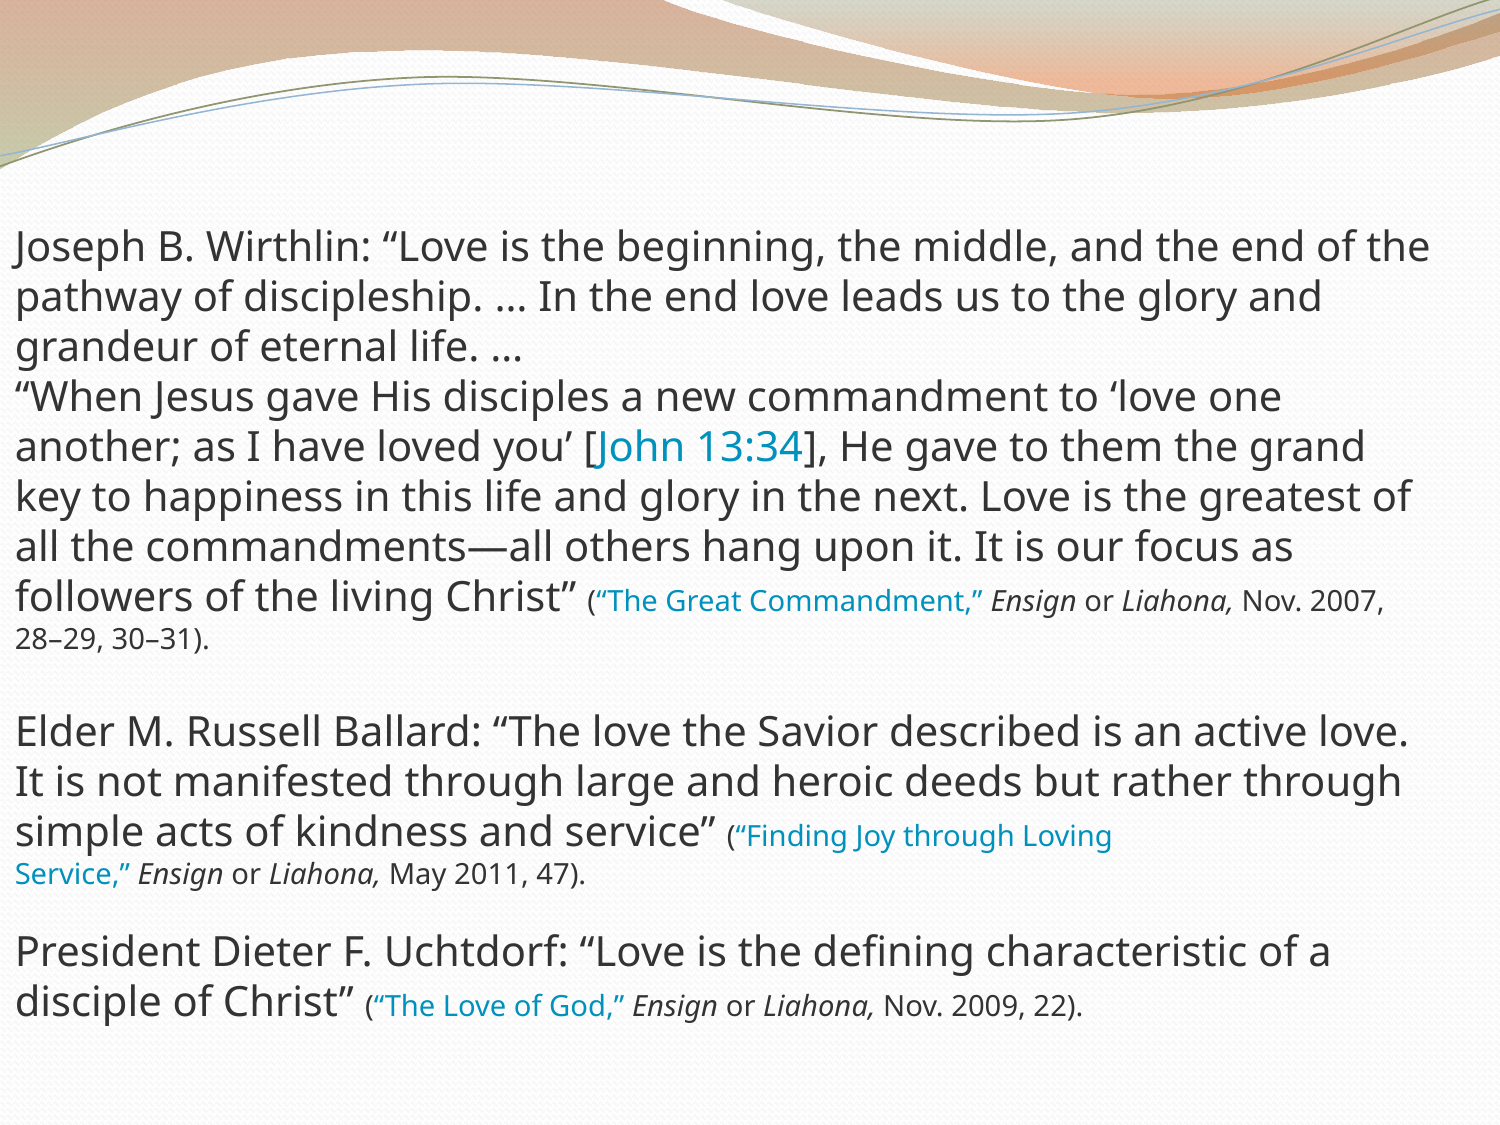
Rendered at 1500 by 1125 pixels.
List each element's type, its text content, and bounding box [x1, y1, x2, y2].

text_box Joseph B. Wirthlin: “Love is the beginning, the middle, and the end of the pathway of discipleship. … In the end love leads us to the glory and grandeur of eternal life. … “When Jesus gave His disciples a new commandment to ‘love one another; as I have loved you’ [John 13:34], He gave to them the grand key to happiness in this life and glory in the next. Love is the greatest of all the commandments—all others hang upon it. It is our focus as followers of the living Christ” (“The Great Commandment,” Ensign or Liahona, Nov. 2007, 28–29, 30–31). Elder M. Russell Ballard: “The love the Savior described is an active love. It is not manifested through large and heroic deeds but rather through simple acts of kindness and service” (“Finding Joy through Loving Service,” Ensign or Liahona, May 2011, 47). President Dieter F. Uchtdorf: “Love is the defining characteristic of a disciple of Christ” (“The Love of God,” Ensign or Liahona, Nov. 2009, 22). [0, 212, 1450, 1033]
